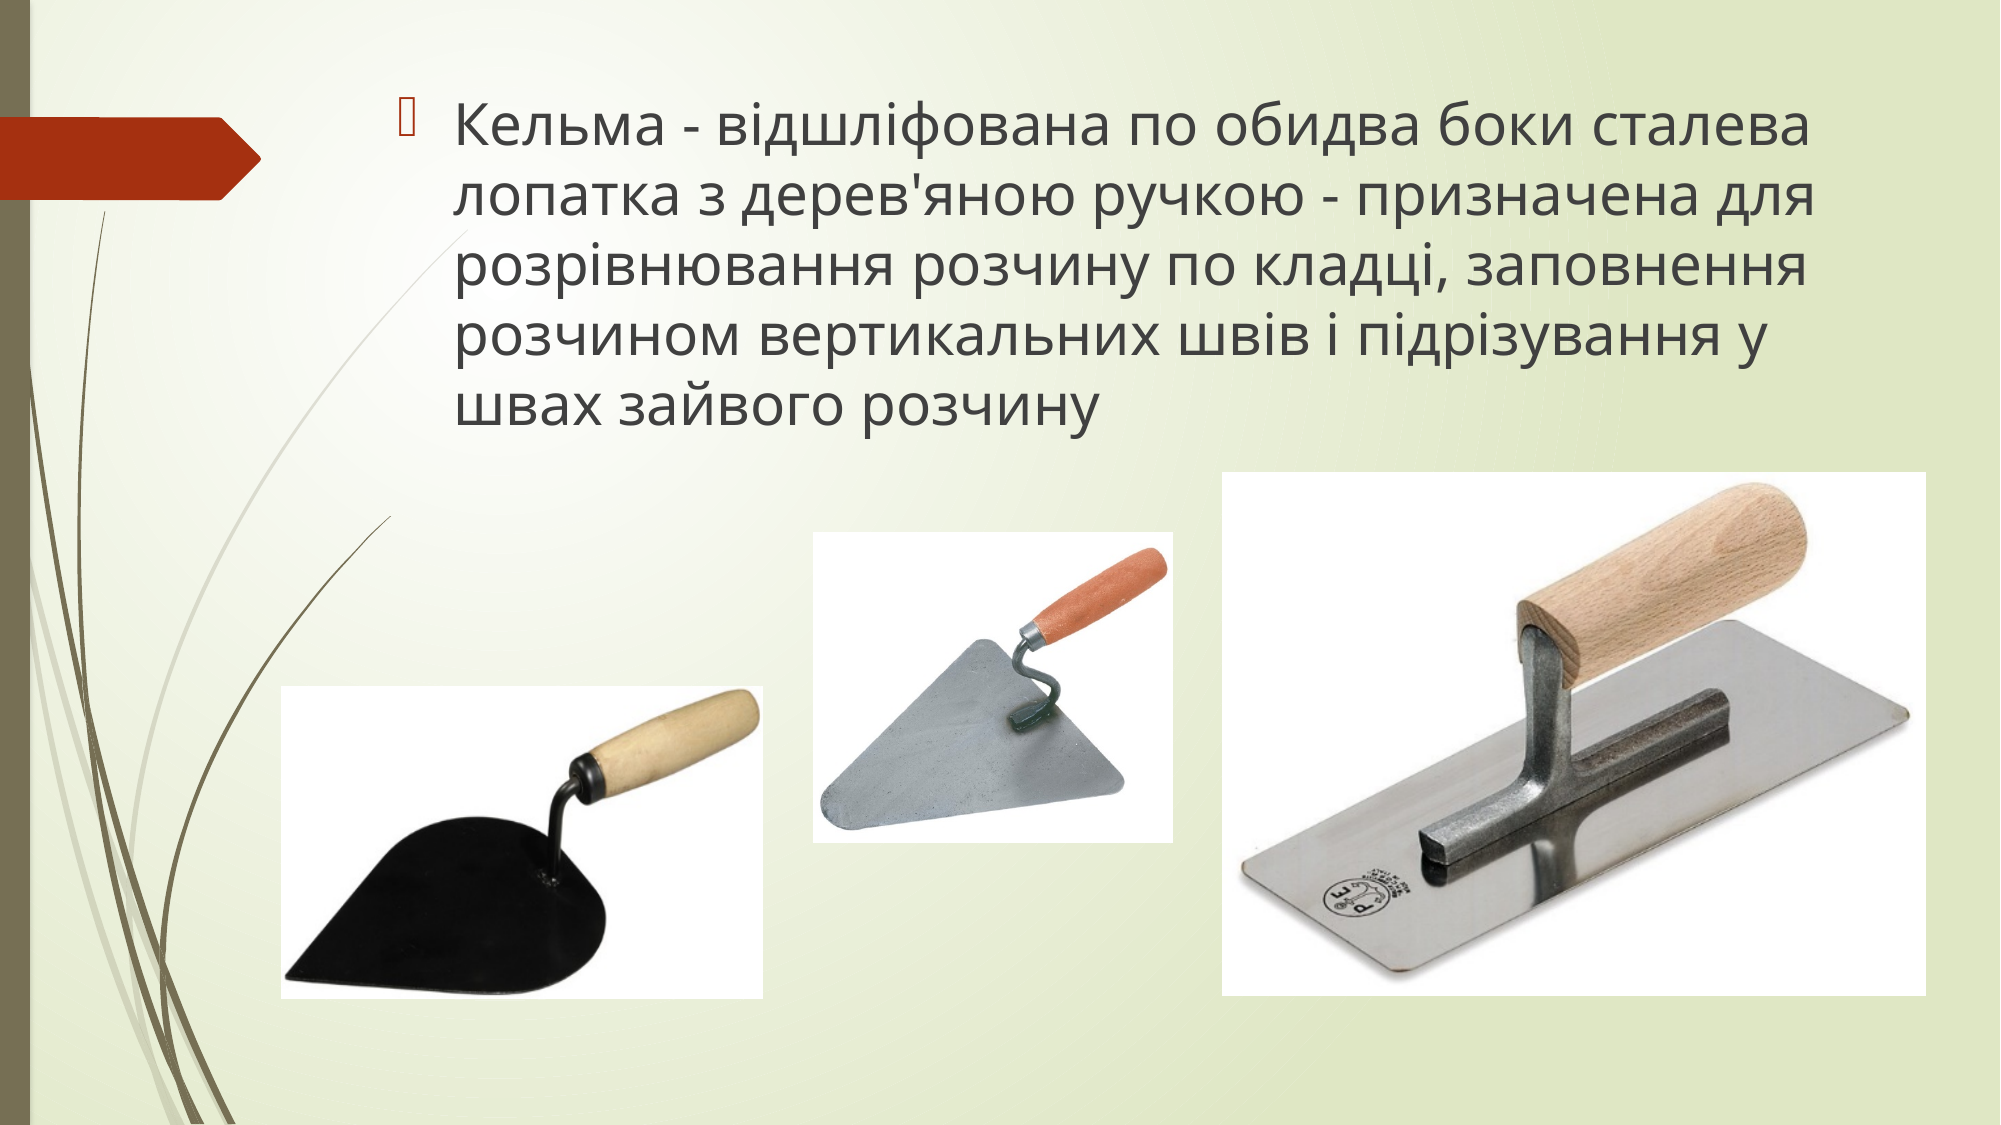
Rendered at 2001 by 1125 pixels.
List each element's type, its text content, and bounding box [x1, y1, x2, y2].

picture [281, 686, 764, 999]
list Кельма - відшліфована по обидва боки сталева лопатка з дерев'яною ручкою - призначена для розрівнювання розчину по кладці, заповнення розчином вертикальних швів і підрізування у швах зайвого розчину [382, 80, 1845, 700]
picture [1222, 471, 1926, 996]
picture [813, 531, 1173, 843]
